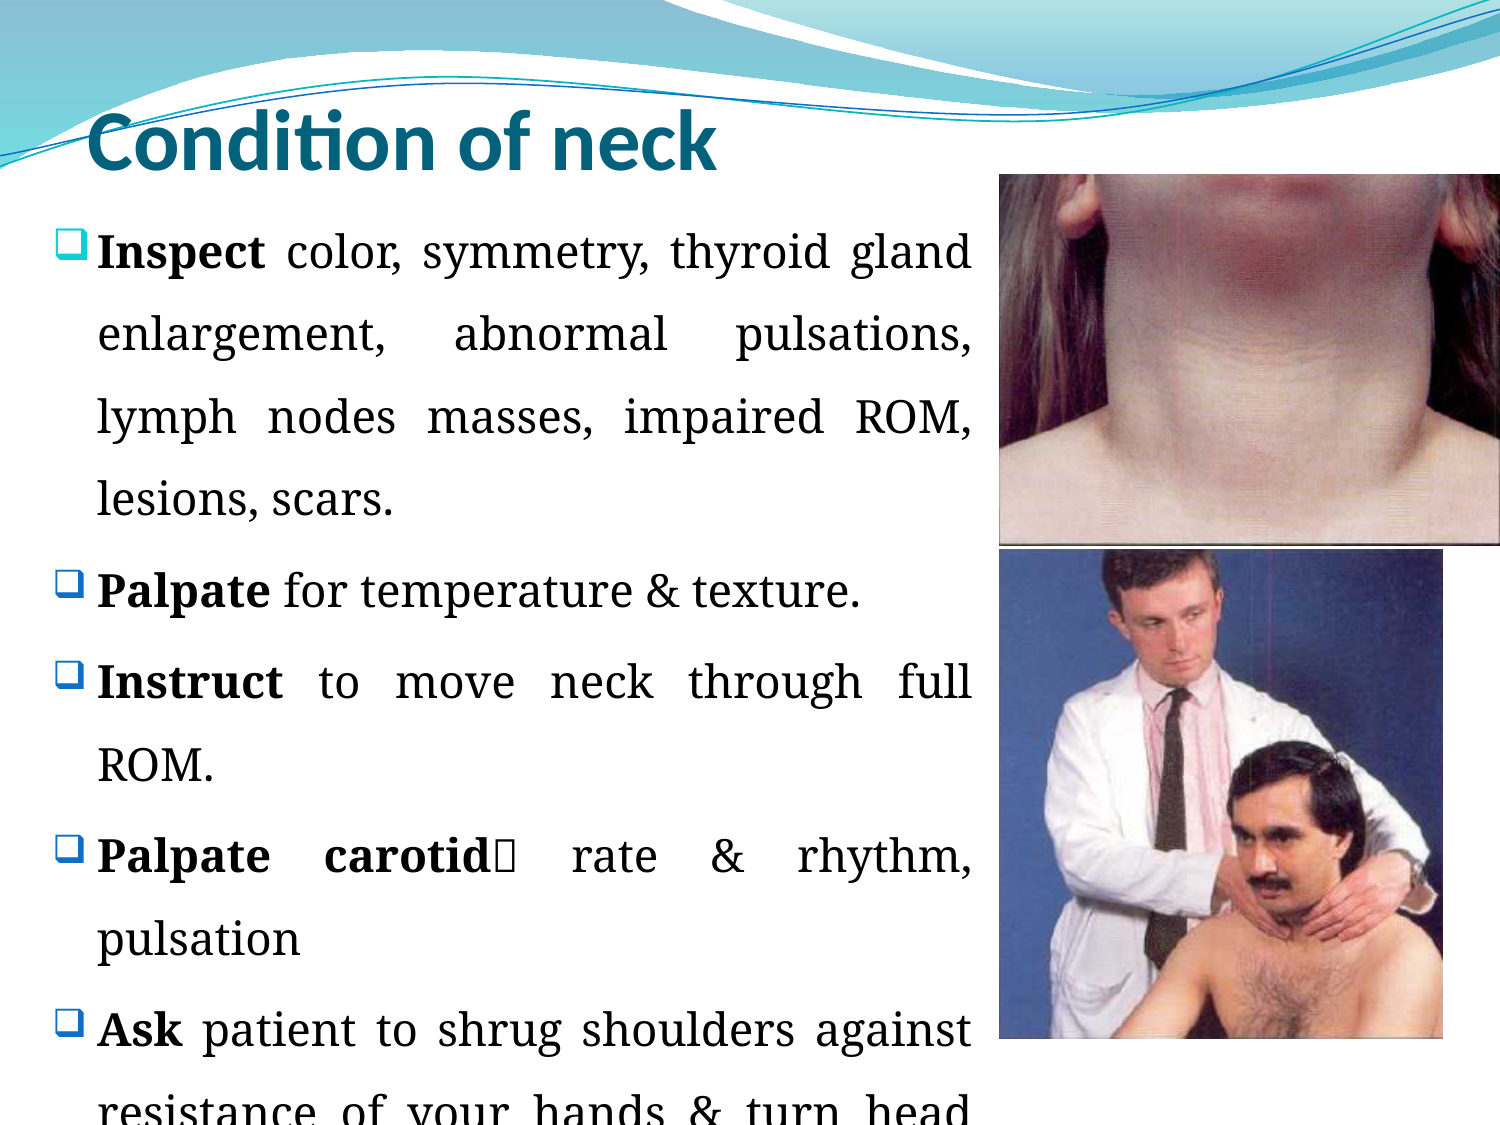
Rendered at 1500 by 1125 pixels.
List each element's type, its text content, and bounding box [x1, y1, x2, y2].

list Inspect color, symmetry, thyroid gland enlargement, abnormal pulsations, lymph nodes masses, impaired ROM, lesions, scars. Palpate for temperature & texture. Instruct to move neck through full ROM. Palpate carotid rate & rhythm, pulsation Ask patient to shrug shoulders against resistance of your hands & turn head from one side to side against resistance. Inspect for abnormal veins distension [37, 187, 988, 1100]
title Condition of neck [87, 75, 1438, 188]
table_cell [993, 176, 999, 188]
picture [999, 174, 1500, 546]
picture [999, 549, 1443, 1040]
